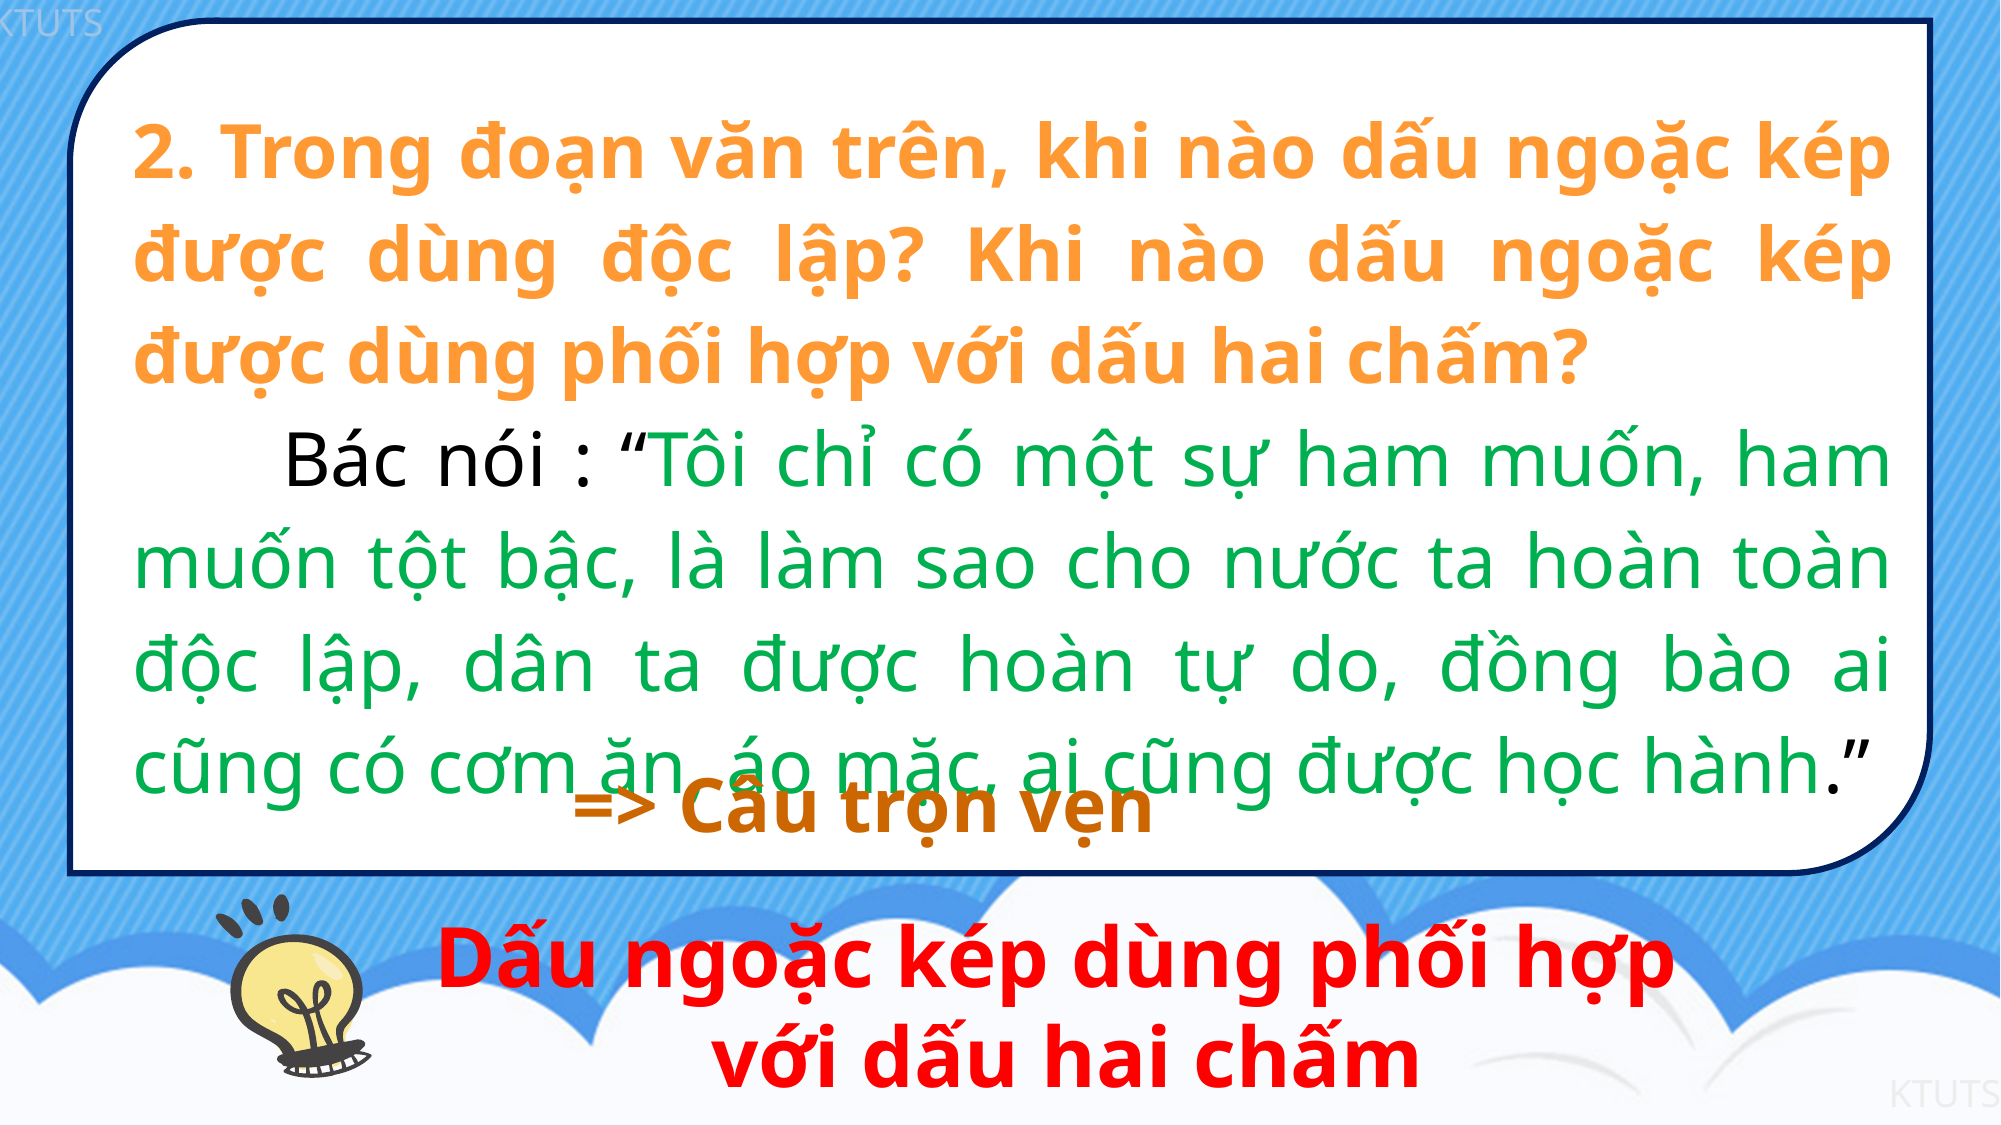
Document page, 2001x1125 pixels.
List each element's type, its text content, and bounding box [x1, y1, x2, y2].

text_box [68, 56, 116, 875]
list 2. Trong đoạn văn trên, khi nào dấu ngoặc kép được dùng độc lập? Khi nào dấu ngoặc kép được dùng phối hợp với dấu hai chấm? Bác nói : “Tôi chỉ có một sự ham muốn, ham muốn tột bậc, là làm sao cho nước ta hoàn toàn độc lập, dân ta được hoàn tự do, đồng bào ai cũng có cơm ăn, áo mặc, ai cũng được học hành.” [116, 4, 1910, 896]
text_box Dấu ngoặc kép dùng phối hợp với dấu hai chấm [418, 896, 1717, 1113]
picture [0, 0, 2001, 1125]
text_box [214, 893, 372, 1080]
text_box => Câu trọn vẹn [556, 749, 1174, 856]
text_box [1910, 19, 1931, 806]
